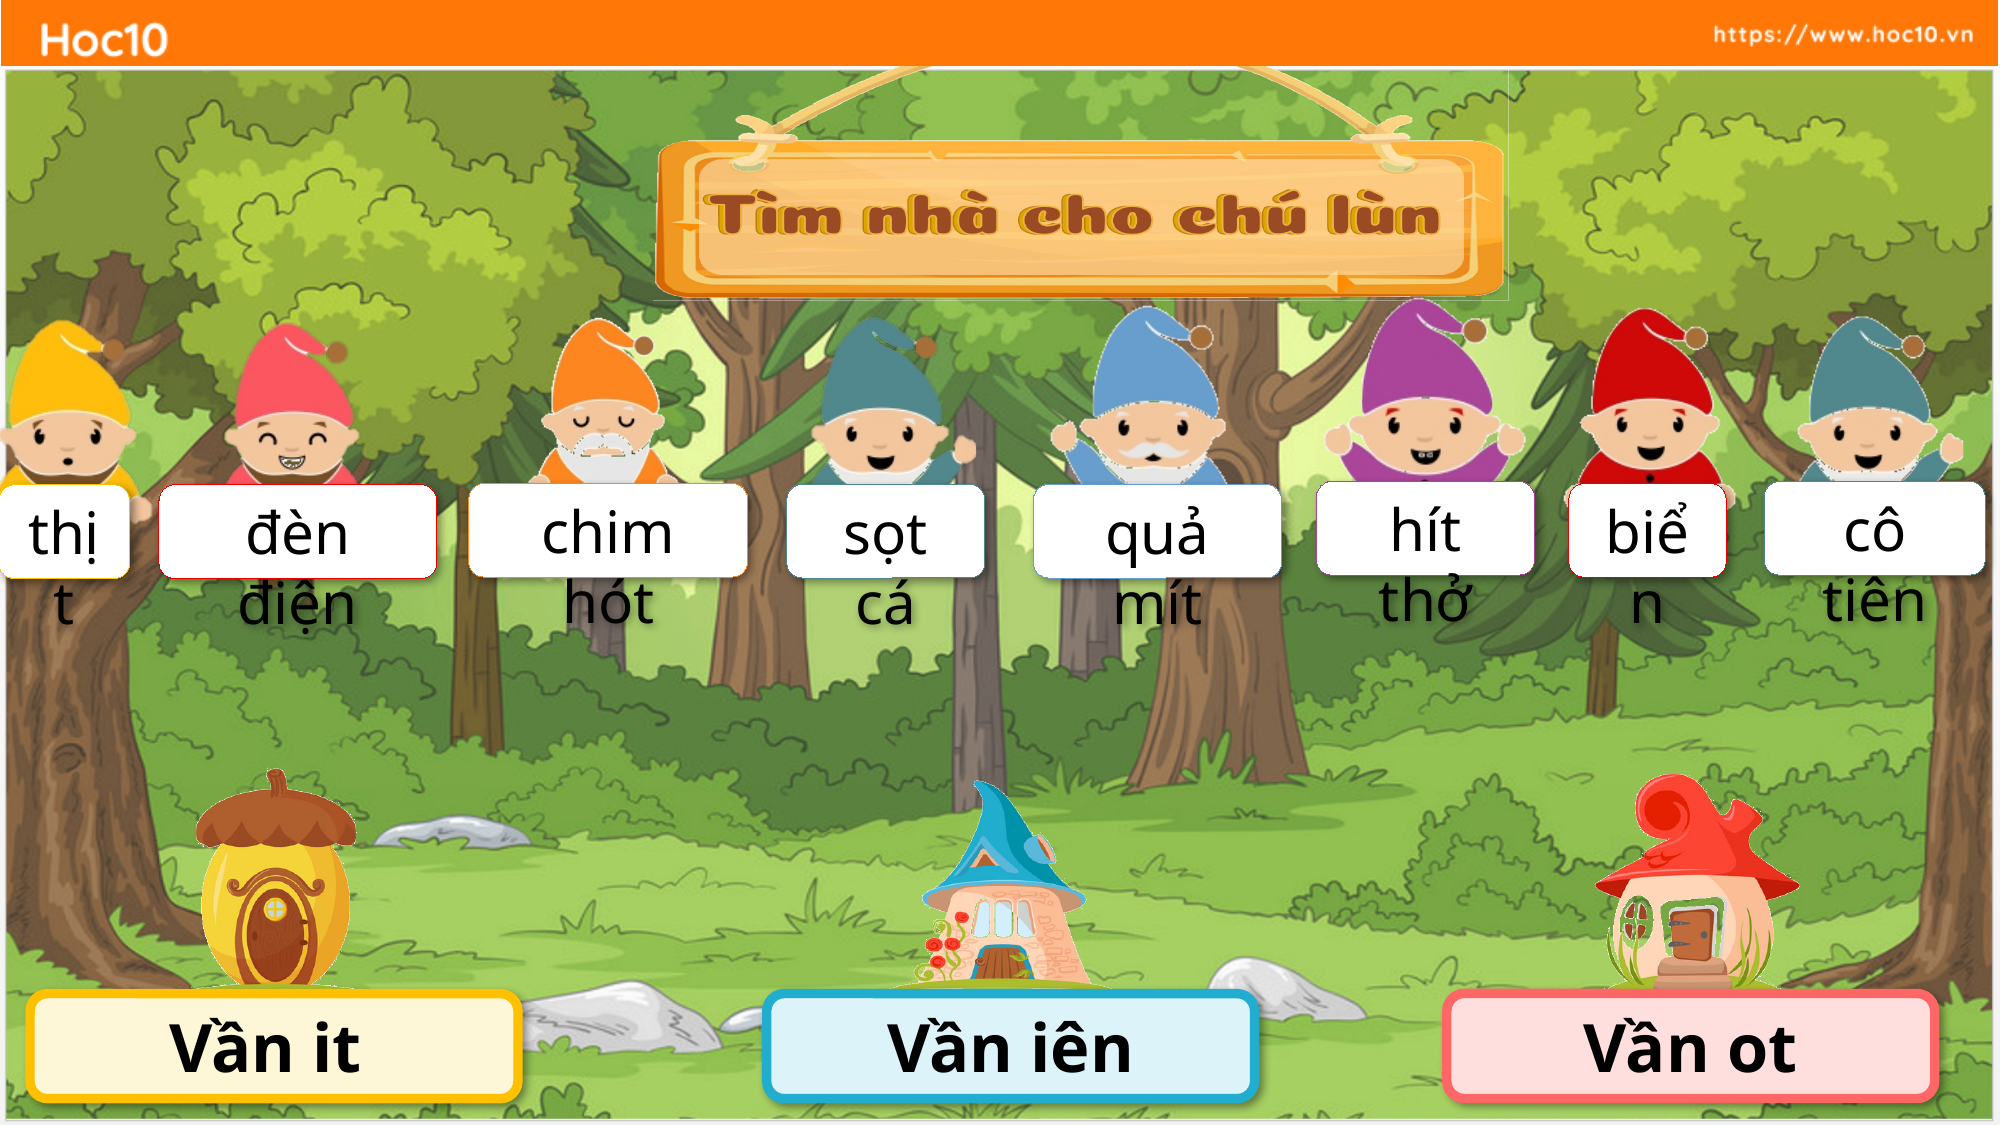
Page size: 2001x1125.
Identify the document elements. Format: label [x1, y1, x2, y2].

text_box [30, 750, 518, 1100]
text_box [1557, 258, 1738, 579]
text_box [766, 770, 1255, 1100]
text_box [462, 313, 754, 579]
picture [0, 0, 2000, 1125]
text_box [1028, 298, 1286, 580]
text_box [1446, 759, 1935, 1100]
text_box [149, 318, 446, 581]
text_box [0, 260, 157, 580]
text_box [1755, 256, 1995, 577]
text_box [778, 257, 994, 580]
text_box [1312, 286, 1535, 580]
